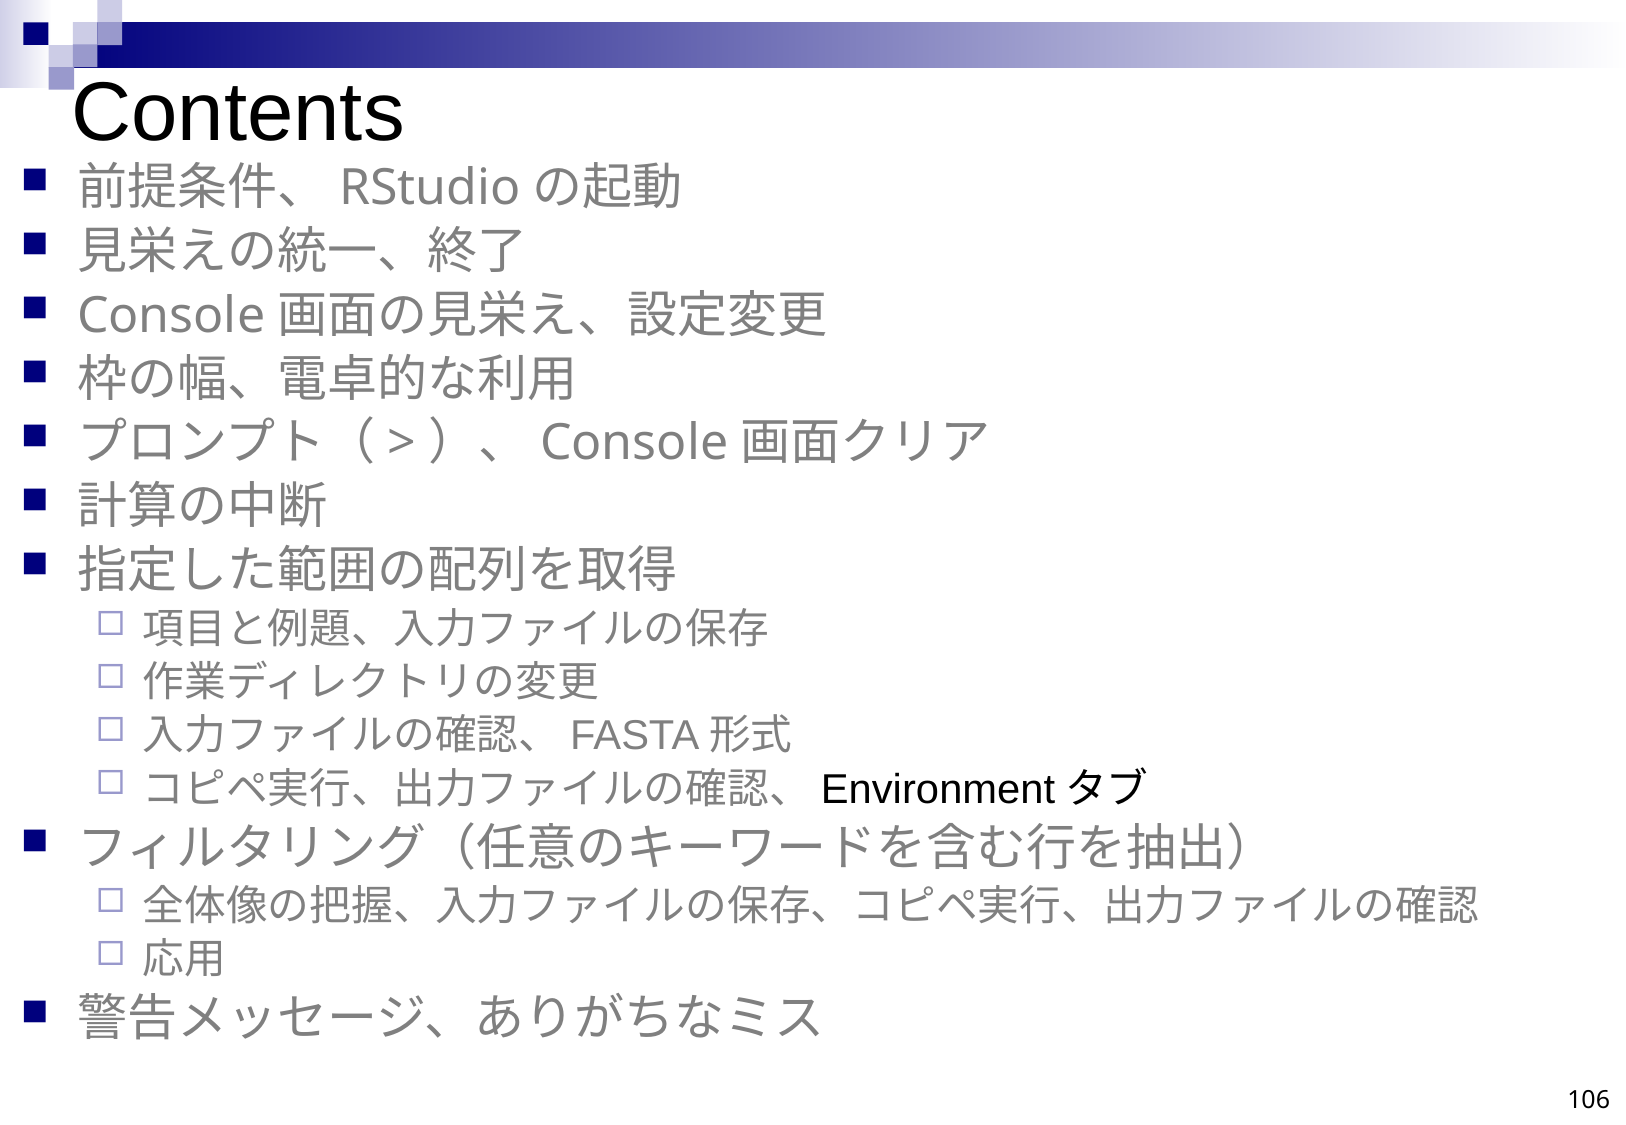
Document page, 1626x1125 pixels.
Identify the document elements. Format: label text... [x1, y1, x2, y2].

list 前提条件、RStudioの起動 見栄えの統一、終了 Console画面の見栄え、設定変更 枠の幅、電卓的な利用 プロンプト（>）、Console画面クリア 計算の中断 指定した範囲の配列を取得 項目と例題、入力ファイルの保存 作業ディレクトリの変更 入力ファイルの確認、FASTA形式 コピペ実行、出力ファイルの確認、Environmentタブ フィルタリング（任意のキーワードを含む行を抽出） 全体像の把握、入力ファイルの保存、コピペ実行、出力ファイルの確認 応用 警告メッセージ、ありがちなミス [5, 153, 1616, 1095]
slide_number 106 [1245, 1049, 1625, 1125]
title Contents [56, 30, 1568, 153]
